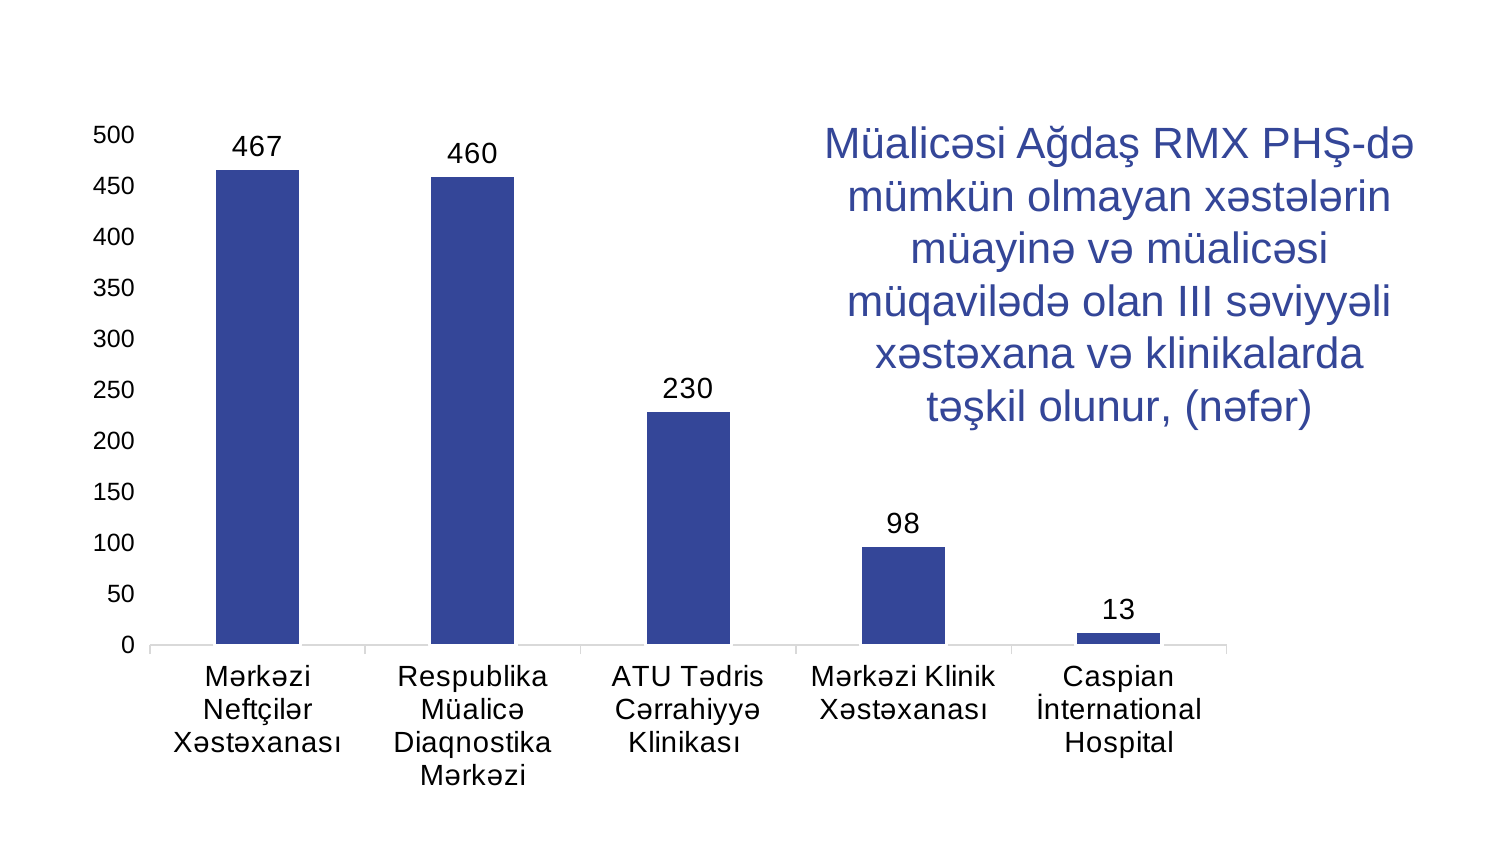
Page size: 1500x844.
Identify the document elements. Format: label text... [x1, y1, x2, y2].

chart [69, 107, 1251, 806]
text_box Müalicəsi Ağdaş RMX PHŞ-də mümkün olmayan xəstələrin müayinə və müalicəsi müqavilədə olan III səviyyəli xəstəxana və klinikalarda təşkil olunur, (nəfər) [1252, 107, 1432, 438]
